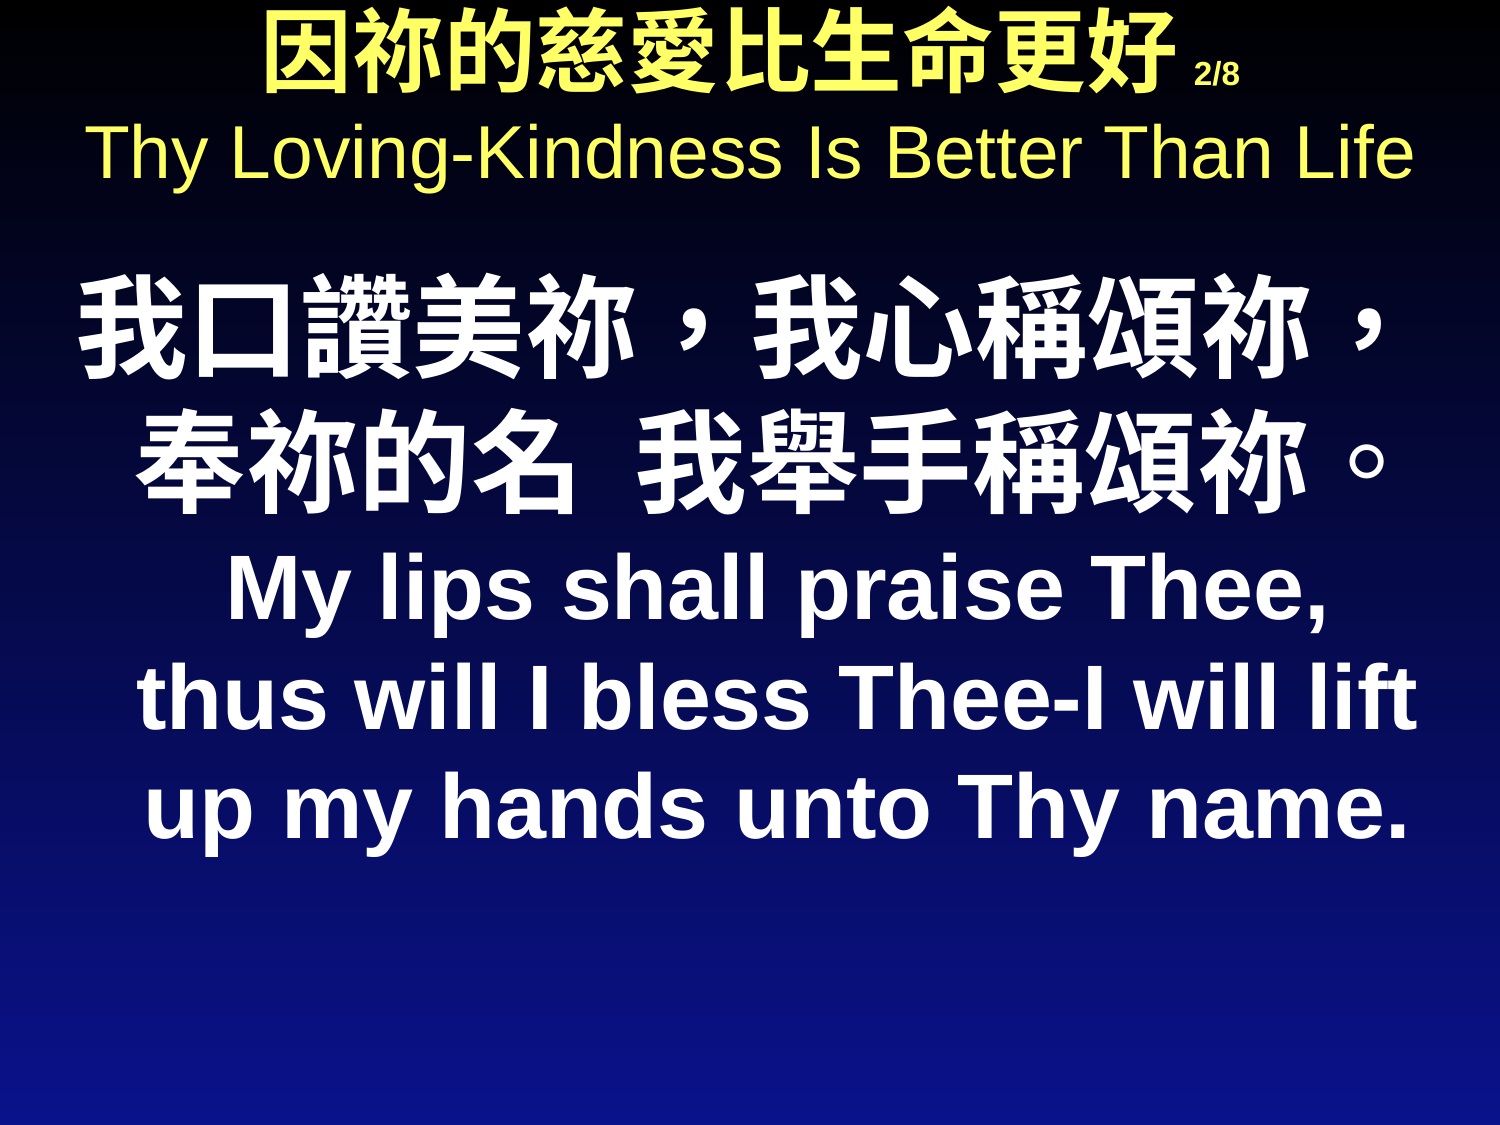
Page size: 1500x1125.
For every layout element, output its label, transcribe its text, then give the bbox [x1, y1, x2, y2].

title 因祢的慈愛比生命更好 2/8 Thy Loving-Kindness Is Better Than Life [49, 0, 1452, 188]
list 我口讚美祢，我心稱頌祢， 奉祢的名 我舉手稱頌祢。 My lips shall praise Thee, thus will I bless Thee-I will lift up my hands unto Thy name. [49, 249, 1451, 1001]
